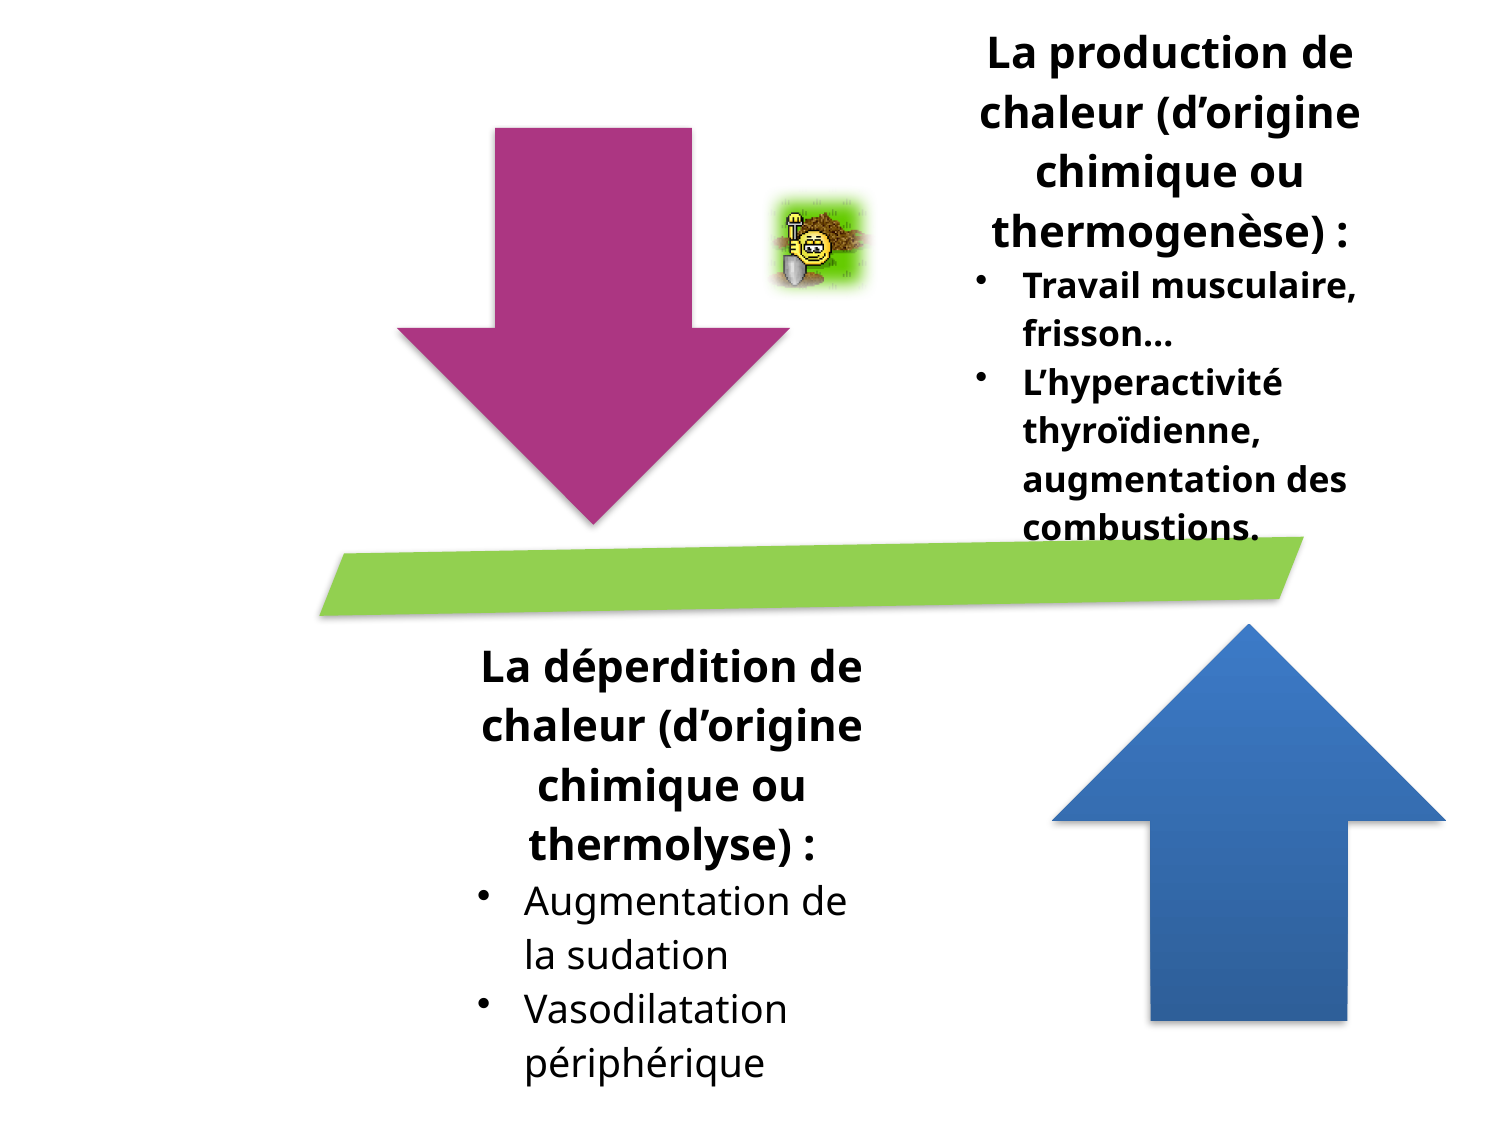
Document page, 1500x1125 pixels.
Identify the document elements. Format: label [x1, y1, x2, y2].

picture [761, 184, 880, 302]
text_box [265, 77, 1500, 1071]
